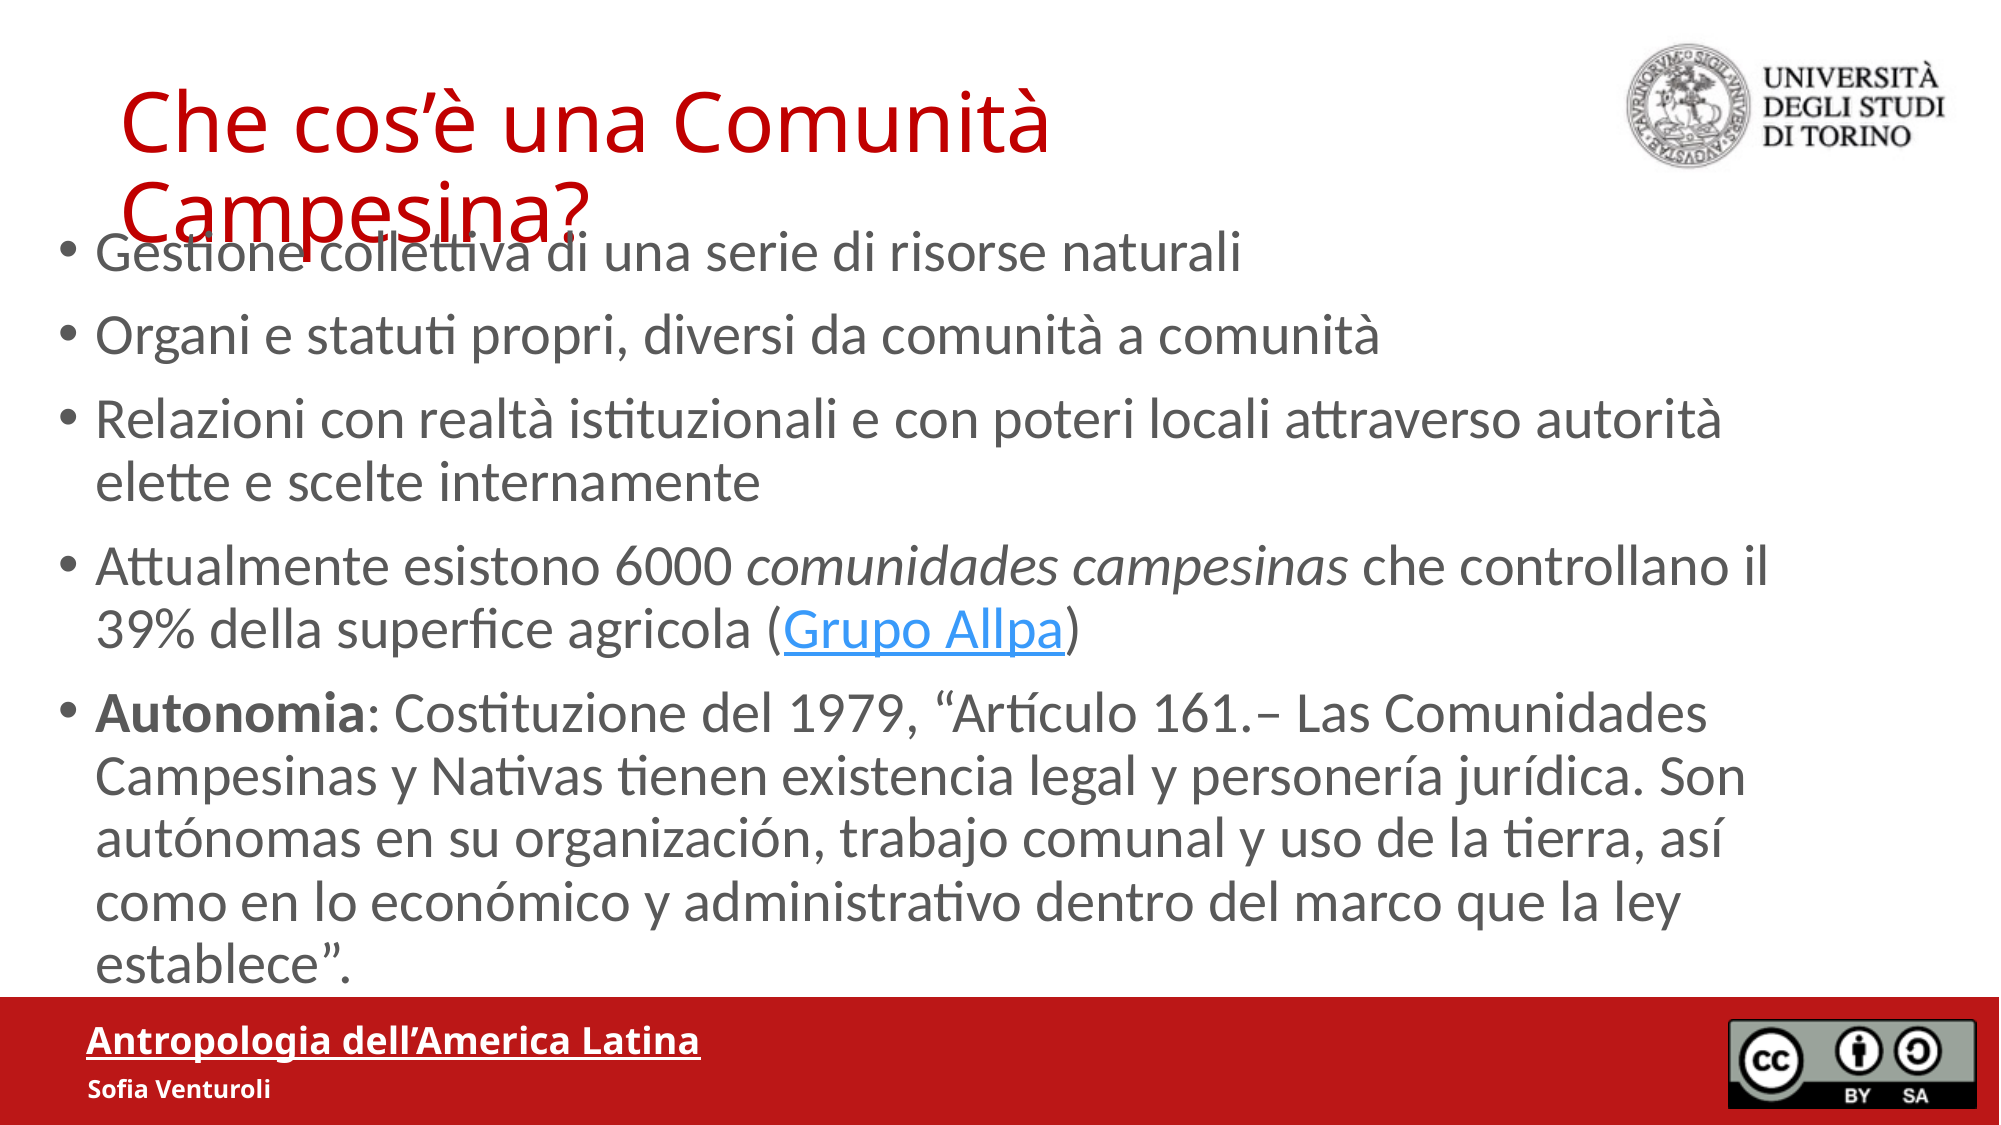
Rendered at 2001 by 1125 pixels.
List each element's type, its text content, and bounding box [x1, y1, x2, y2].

text_box Antropologia dell’America Latina [71, 1014, 2000, 1070]
picture [1605, 22, 1964, 193]
text_box Sofia Venturoli [72, 1069, 2000, 1125]
picture [1728, 1019, 1977, 1109]
text_box Gestione collettiva di una serie di risorse naturali Organi e statuti propri, diversi da comunità a comunità Relazioni con realtà istituzionali e con poteri locali attraverso autorità elette e scelte internamente Attualmente esistono 6000 comunidades campesinas che controllano il 39% della superfice agricola (Grupo Allpa) Autonomia: Costituzione del 1979, “Artículo 161.– Las Comunidades Campesinas y Nativas tienen existencia legal y personería jurídica. Son autónomas en su organización, trabajo comunal y uso de la tierra, así como en lo económico y administrativo dentro del marco que la ley establece”. [43, 213, 1816, 879]
text_box Che cos’è una Comunità Campesina? [104, 72, 1553, 213]
